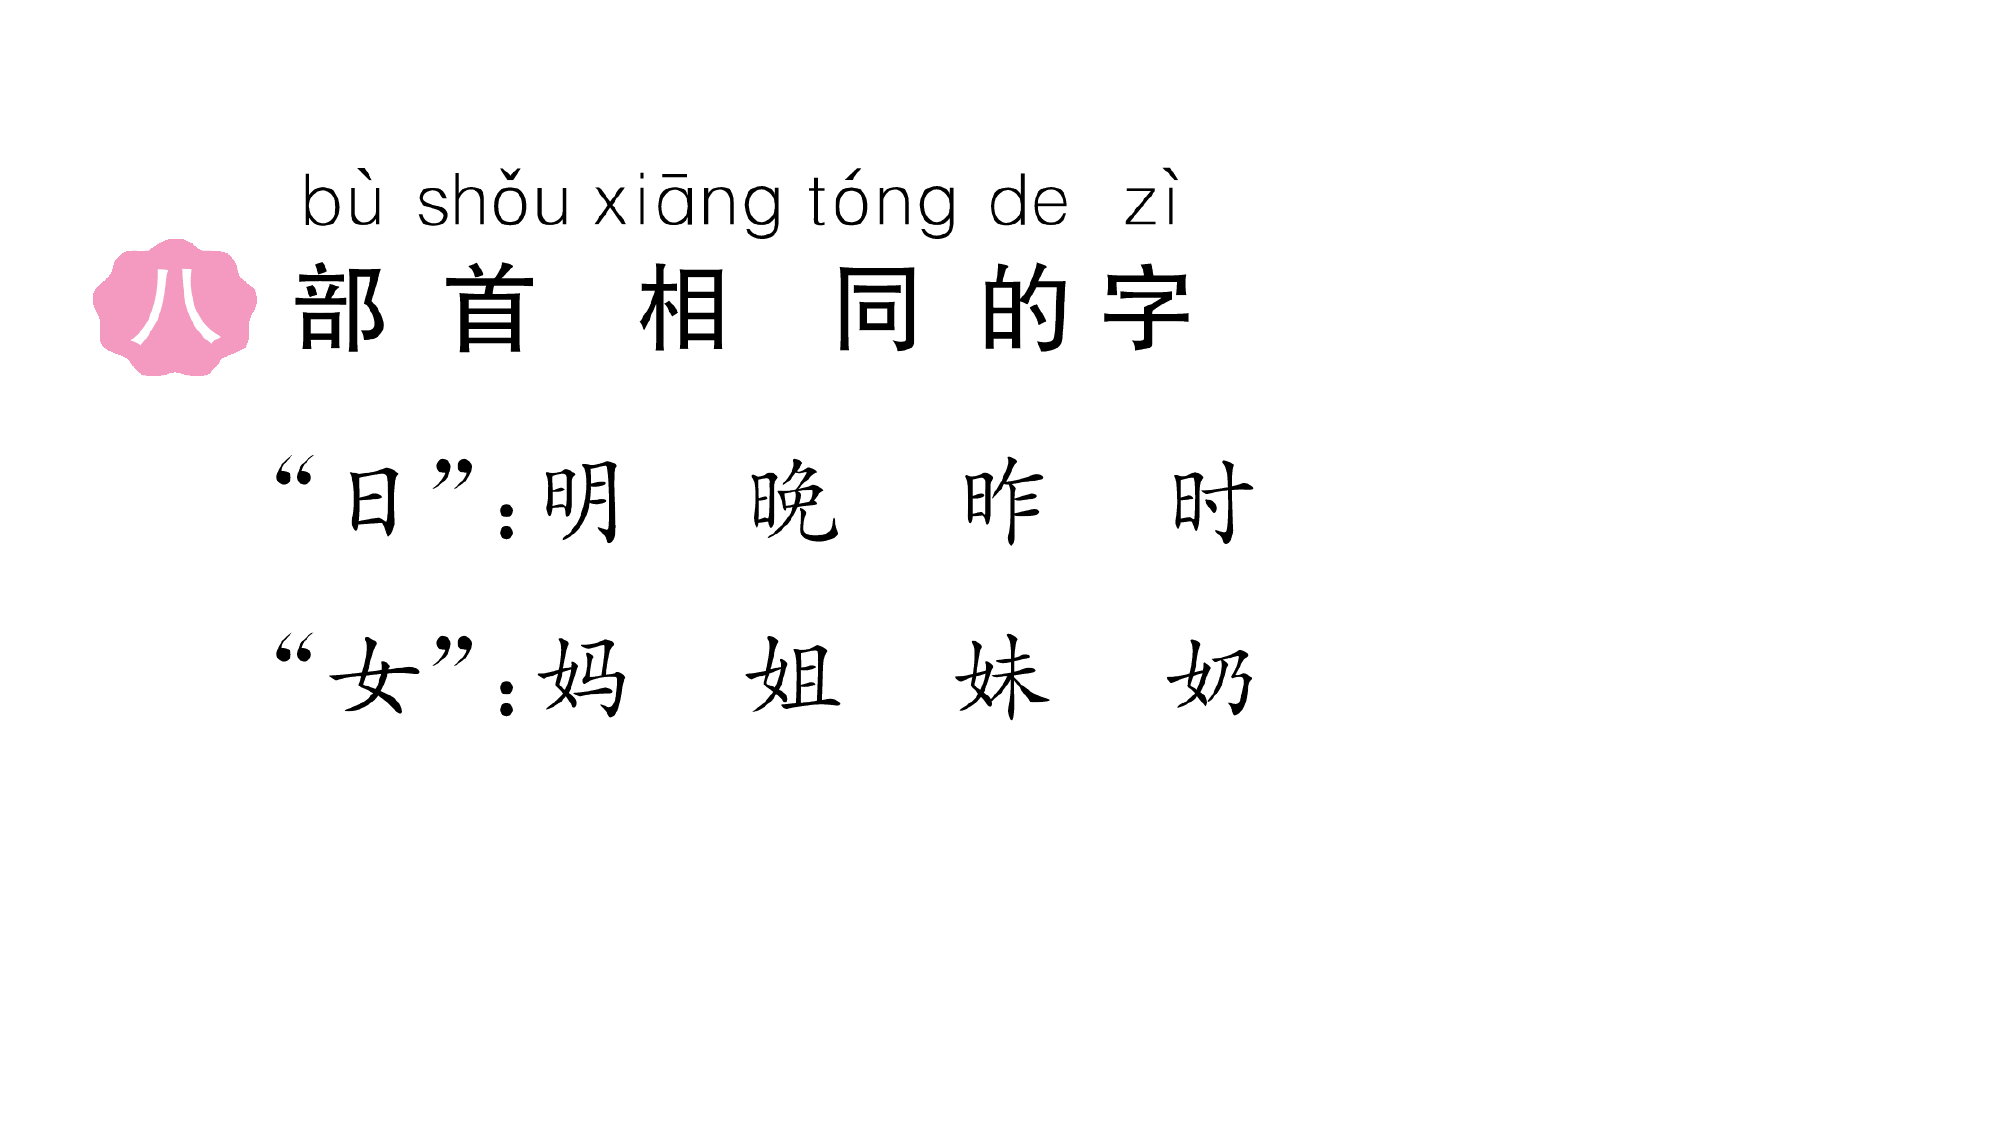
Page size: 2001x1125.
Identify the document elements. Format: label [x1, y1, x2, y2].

picture [88, 118, 1979, 765]
